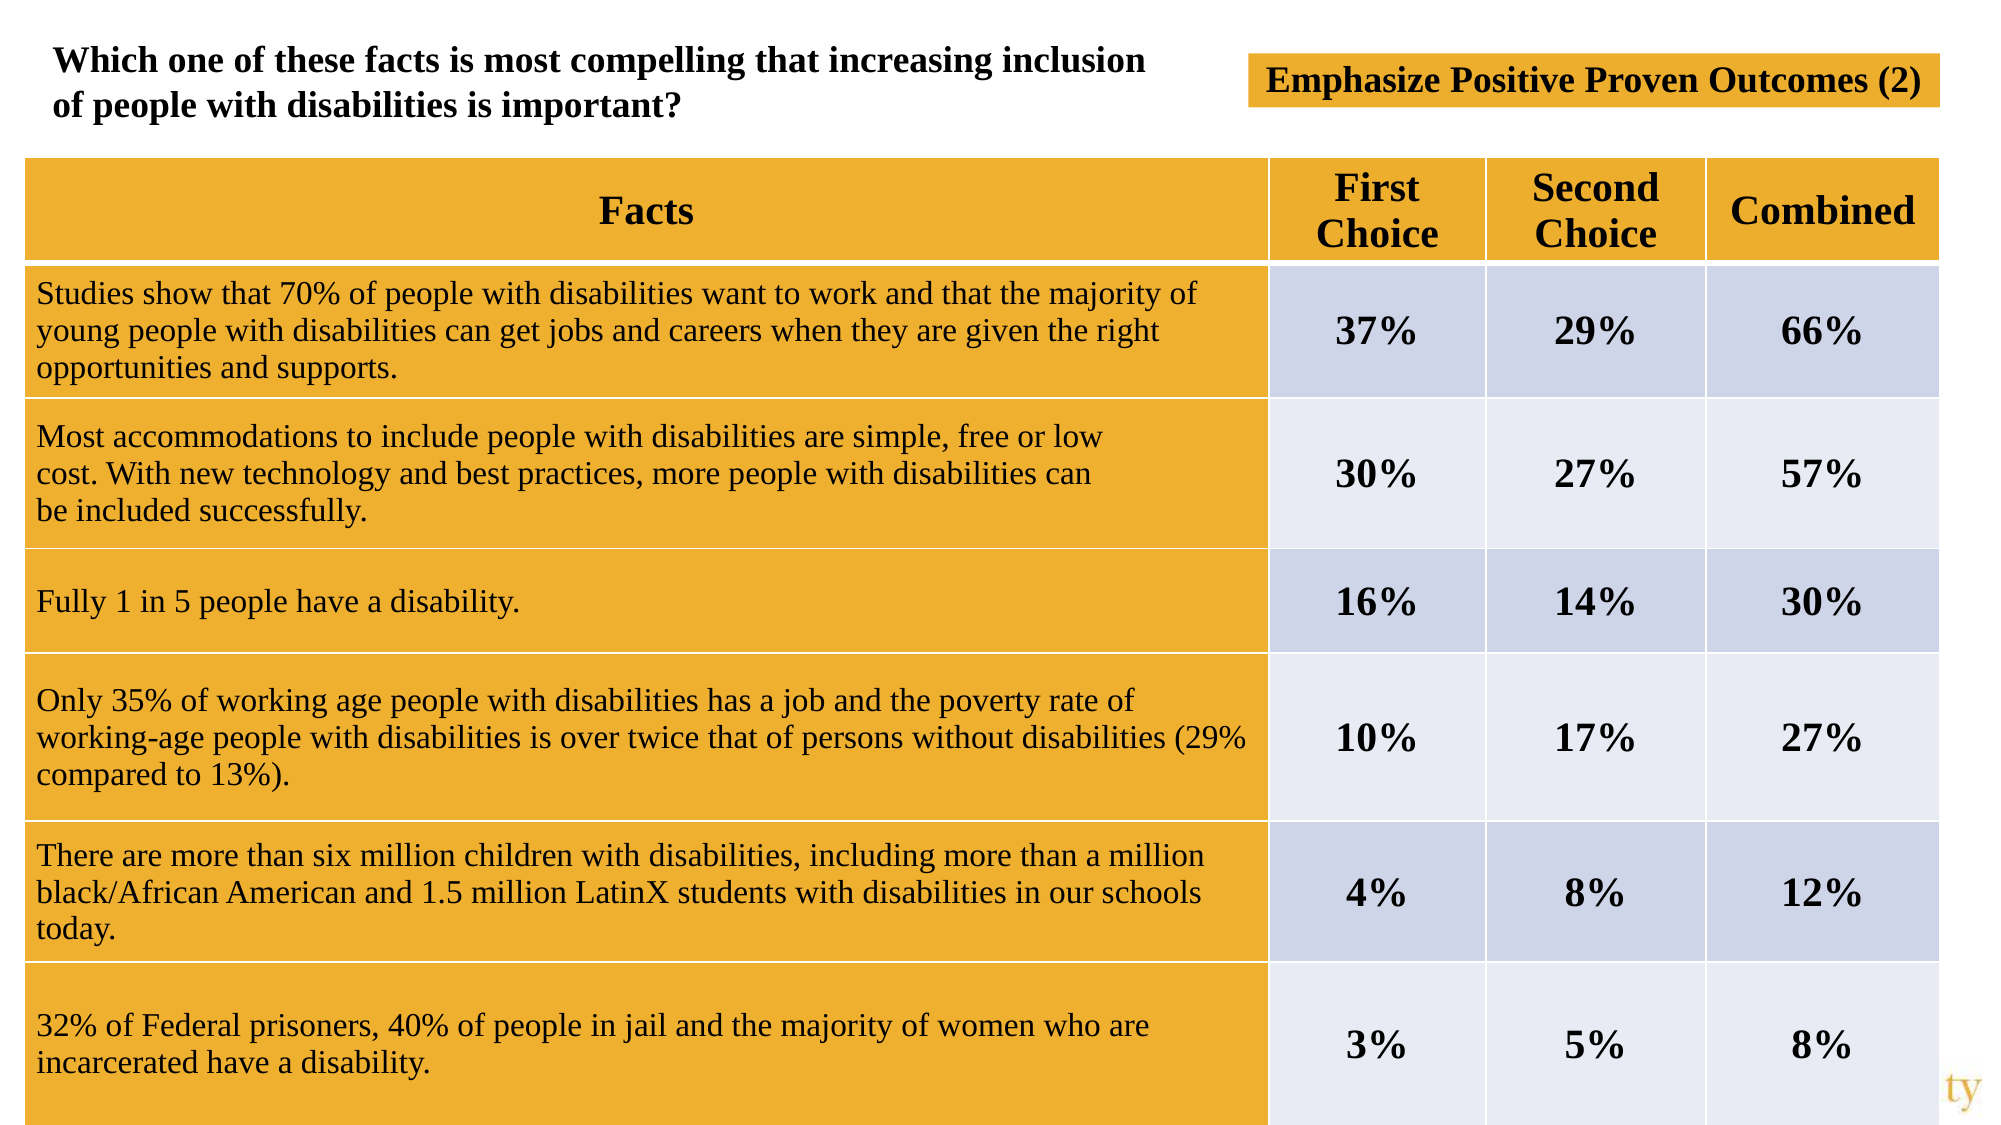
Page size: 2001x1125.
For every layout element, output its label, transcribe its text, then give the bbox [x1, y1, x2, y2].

table_cell 66% [1707, 266, 1939, 397]
table_header Second Choice [1487, 158, 1705, 260]
table_cell Fully 1 in 5 people have a disability. [25, 549, 1268, 652]
table_cell There are more than six million children with disabilities, including more than a million black/African American and 1.5 million LatinX students with disabilities in our schools today. [25, 822, 1268, 961]
table_cell 16% [1270, 549, 1485, 652]
table_header Facts [25, 158, 1268, 260]
table_cell 57% [1707, 399, 1939, 548]
table_header First Choice [1270, 158, 1485, 260]
table_header Combined [1707, 158, 1939, 260]
table_cell 37% [1270, 266, 1485, 397]
table_cell 8% [1707, 963, 1939, 1125]
table_cell 30% [1707, 549, 1939, 652]
table_cell 3% [1270, 963, 1485, 1125]
table_cell 12% [1707, 822, 1939, 961]
table_cell 8% [1487, 822, 1705, 961]
table_cell 29% [1487, 266, 1705, 397]
table_cell Most accommodations to include people with disabilities are simple, free or low cost. With new technology and best practices, more people with disabilities can be included successfully. [25, 399, 1268, 548]
table_cell 27% [1487, 399, 1705, 548]
table_cell 5% [1487, 963, 1705, 1125]
table_cell Only 35% of working age people with disabilities has a job and the poverty rate of working-age people with disabilities is over twice that of persons without disabilities (29% compared to 13%). [25, 654, 1268, 820]
title Emphasize Positive Proven Outcomes (2) [1248, 53, 1940, 108]
table_cell 30% [1270, 399, 1485, 548]
text_box Which one of these facts is most compelling that increasing inclusion of people with disabilities is important? [0, 27, 1187, 133]
table_cell 14% [1487, 549, 1705, 652]
table_cell 10% [1270, 654, 1485, 820]
table_cell 4% [1270, 822, 1485, 961]
picture [1941, 1042, 1982, 1120]
table_cell 27% [1707, 654, 1939, 820]
table_cell Studies show that 70% of people with disabilities want to work and that the majority of young people with disabilities can get jobs and careers when they are given the right opportunities and supports. [25, 266, 1268, 397]
table_cell 32% of Federal prisoners, 40% of people in jail and the majority of women who are incarcerated have a disability. [25, 963, 1268, 1125]
table_cell 17% [1487, 654, 1705, 820]
